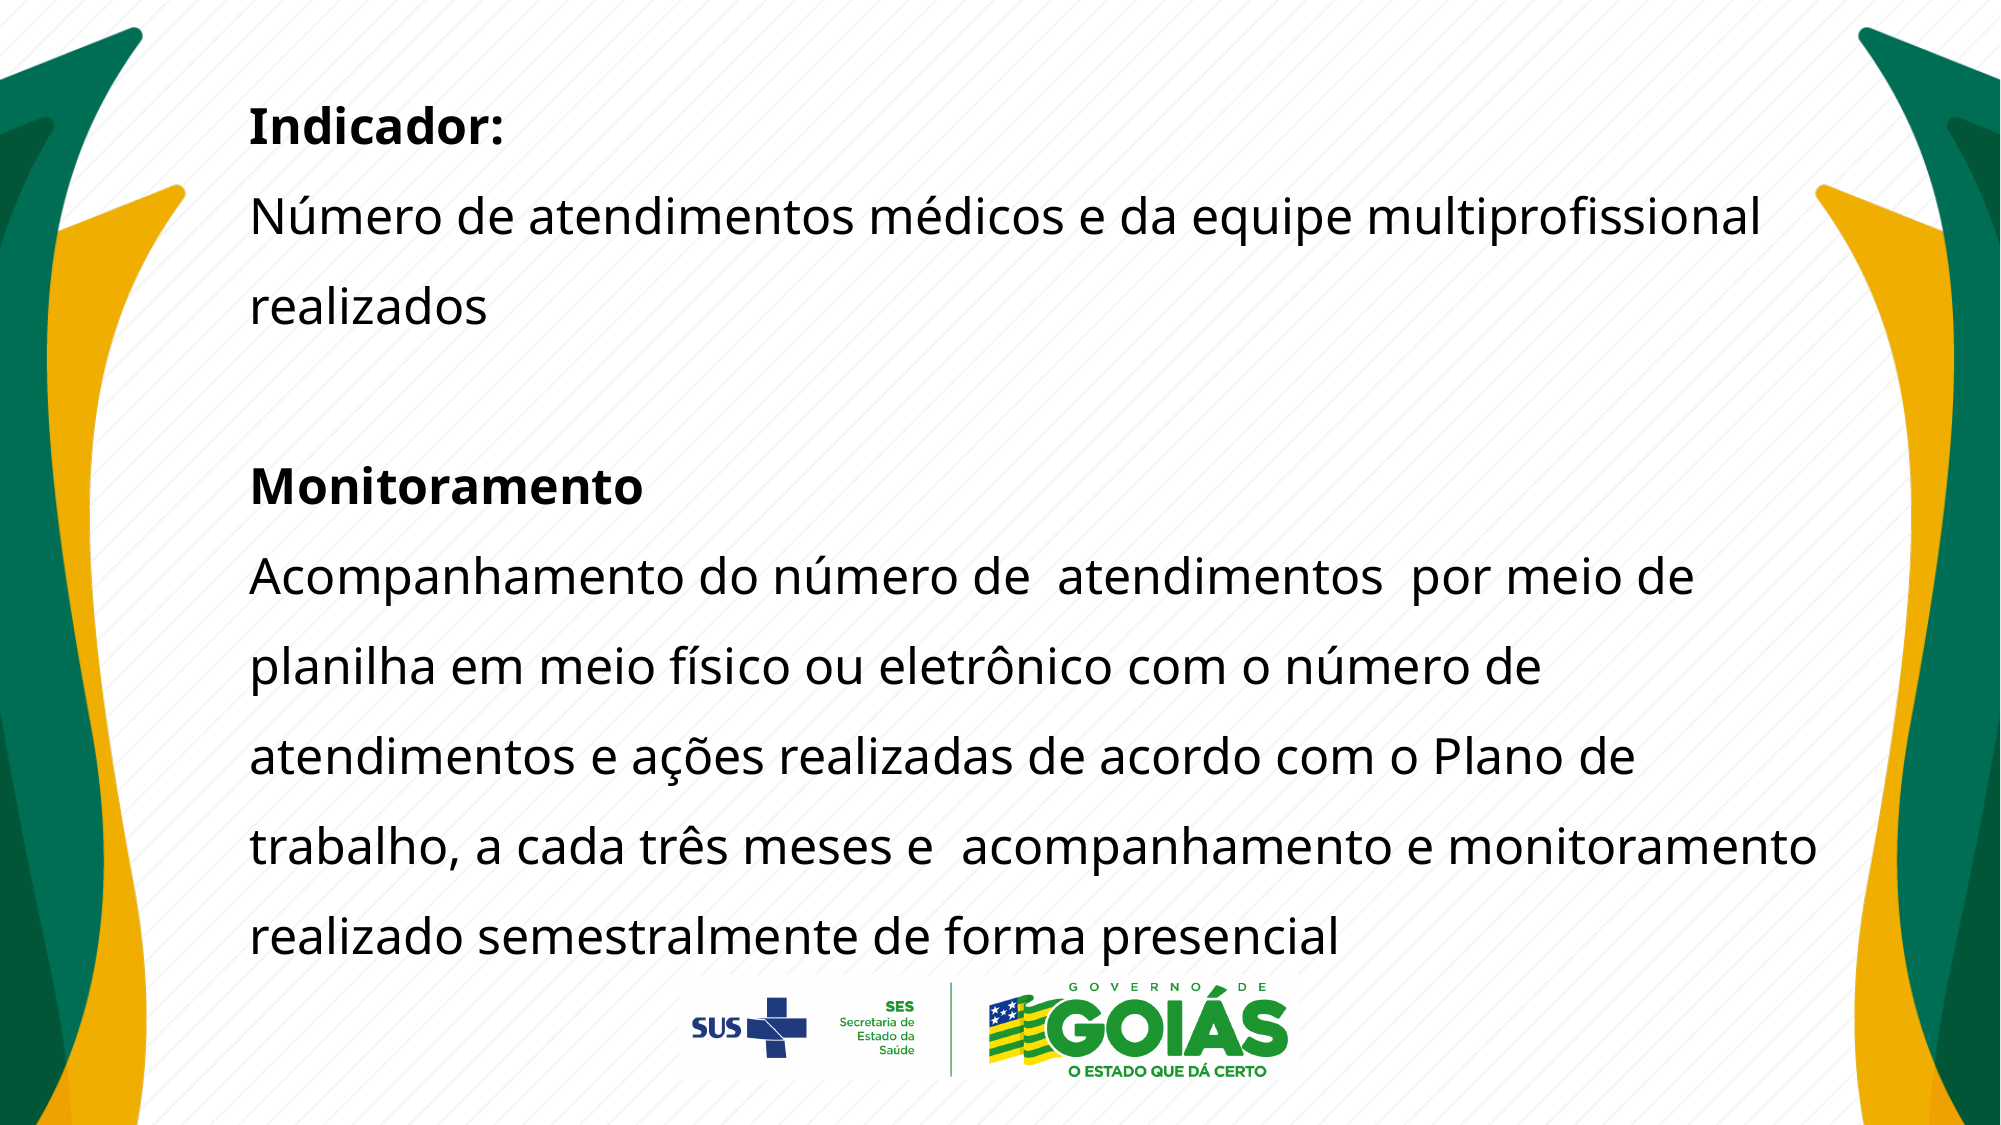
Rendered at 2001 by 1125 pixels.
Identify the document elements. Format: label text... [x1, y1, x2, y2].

picture [0, 0, 2001, 1125]
title Indicador: Número de atendimentos médicos e da equipe multiprofissional realizados Monitoramento Acompanhamento do número de atendimentos por meio de planilha em meio físico ou eletrônico com o número de atendimentos e ações realizadas de acordo com o Plano de trabalho, a cada três meses e acompanhamento e monitoramento realizado semestralmente de forma presencial [249, 161, 1862, 878]
